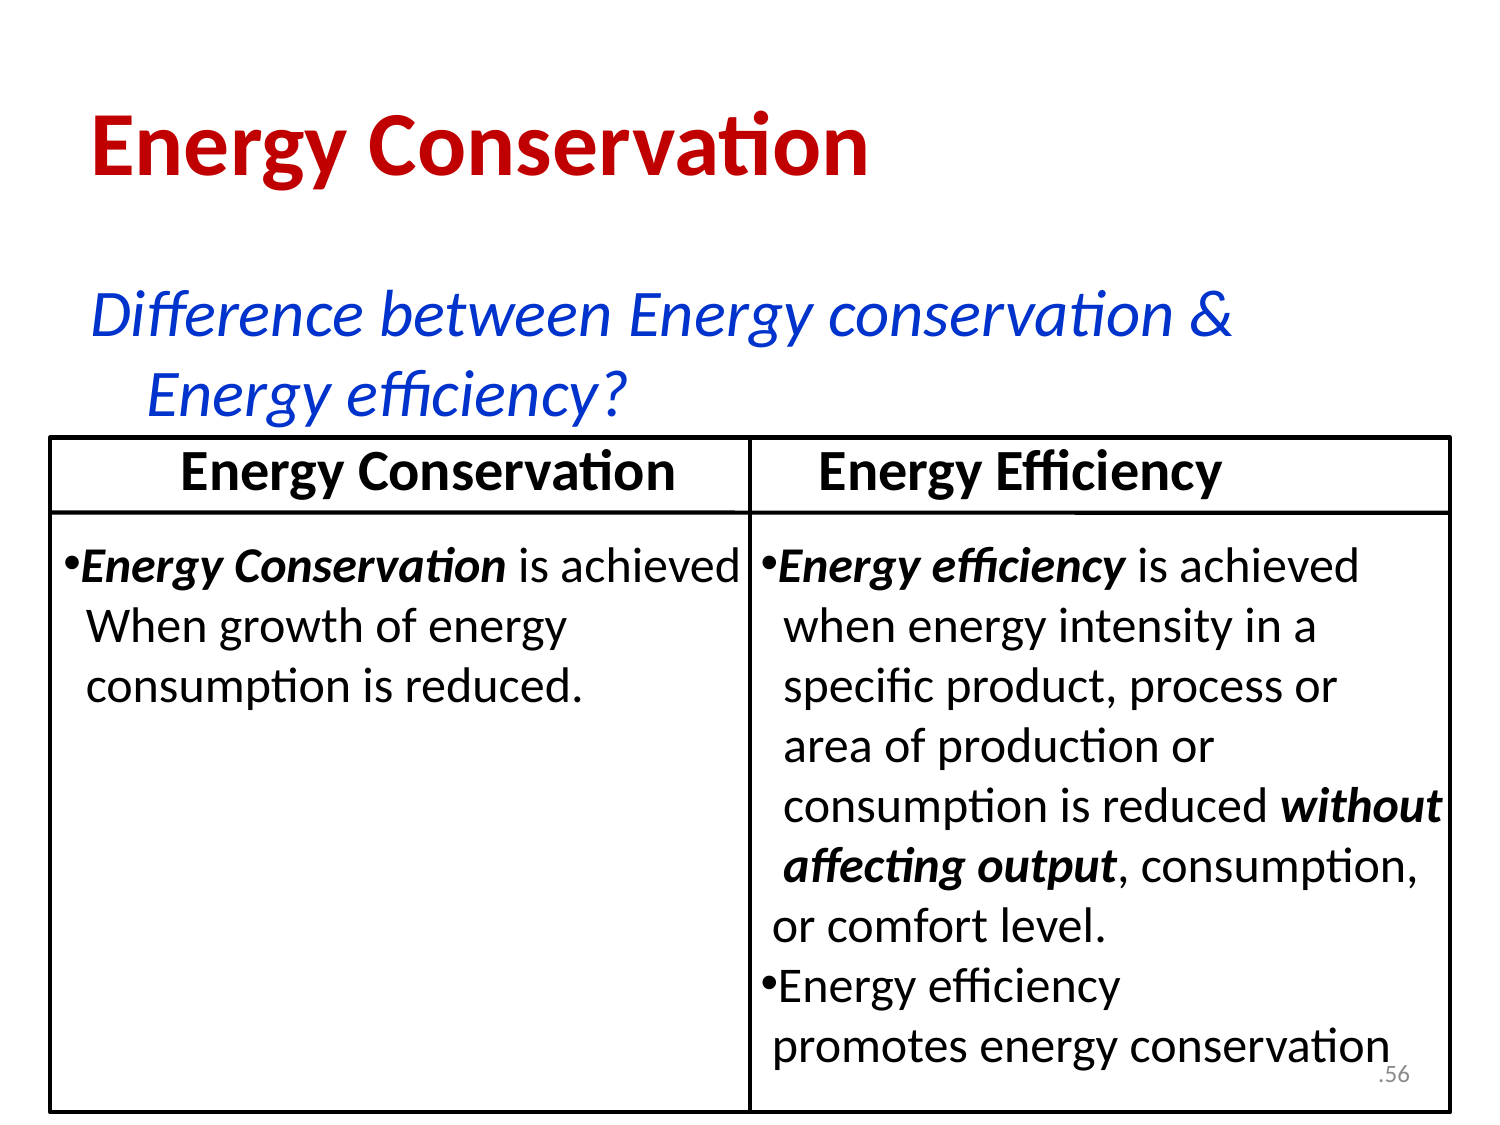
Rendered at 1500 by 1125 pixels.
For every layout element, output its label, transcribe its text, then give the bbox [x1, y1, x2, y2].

text_box Energy Conservation is achieved When growth of energy consumption is reduced. [48, 524, 745, 780]
text_box [48, 435, 166, 514]
text_box [692, 435, 803, 510]
slide_number .56 [1074, 1042, 1425, 1103]
list Difference between Energy conservation & Energy efficiency? [75, 262, 1425, 435]
text_box Energy Efficiency [803, 425, 1238, 510]
title Energy Conservation [75, 45, 1425, 233]
text_box Energy Conservation [166, 425, 692, 510]
text_box [48, 518, 748, 524]
text_box Energy efficiency is achieved when energy intensity in a specific product, process or area of production or consumption is reduced without affecting output, consumption, or comfort level. Energy efficiency promotes energy conservation [745, 524, 1458, 1080]
text_box [752, 435, 1452, 524]
text_box [48, 780, 1452, 1114]
